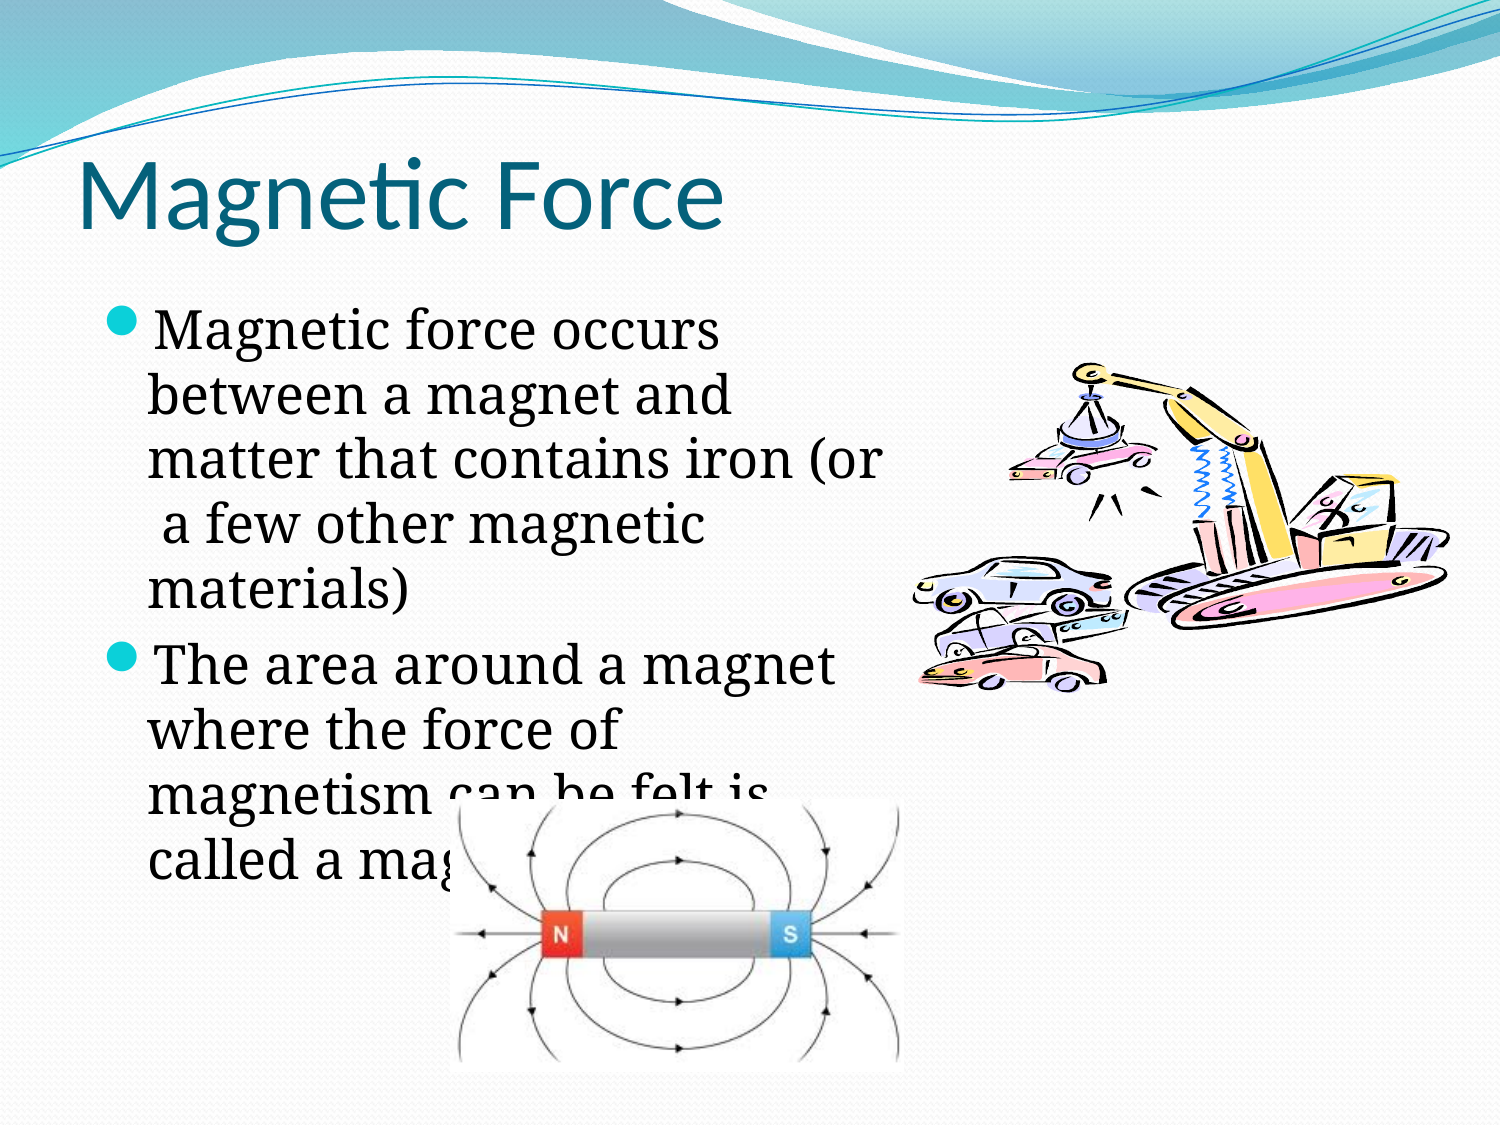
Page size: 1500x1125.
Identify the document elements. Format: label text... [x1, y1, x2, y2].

title Magnetic Force [74, 62, 1426, 251]
picture [912, 362, 1451, 694]
picture [449, 799, 904, 1073]
list Magnetic force occurs between a magnet and matter that contains iron (or a few other magnetic materials) The area around a magnet where the force of magnetism can be felt is called a magnetic field [87, 287, 913, 888]
